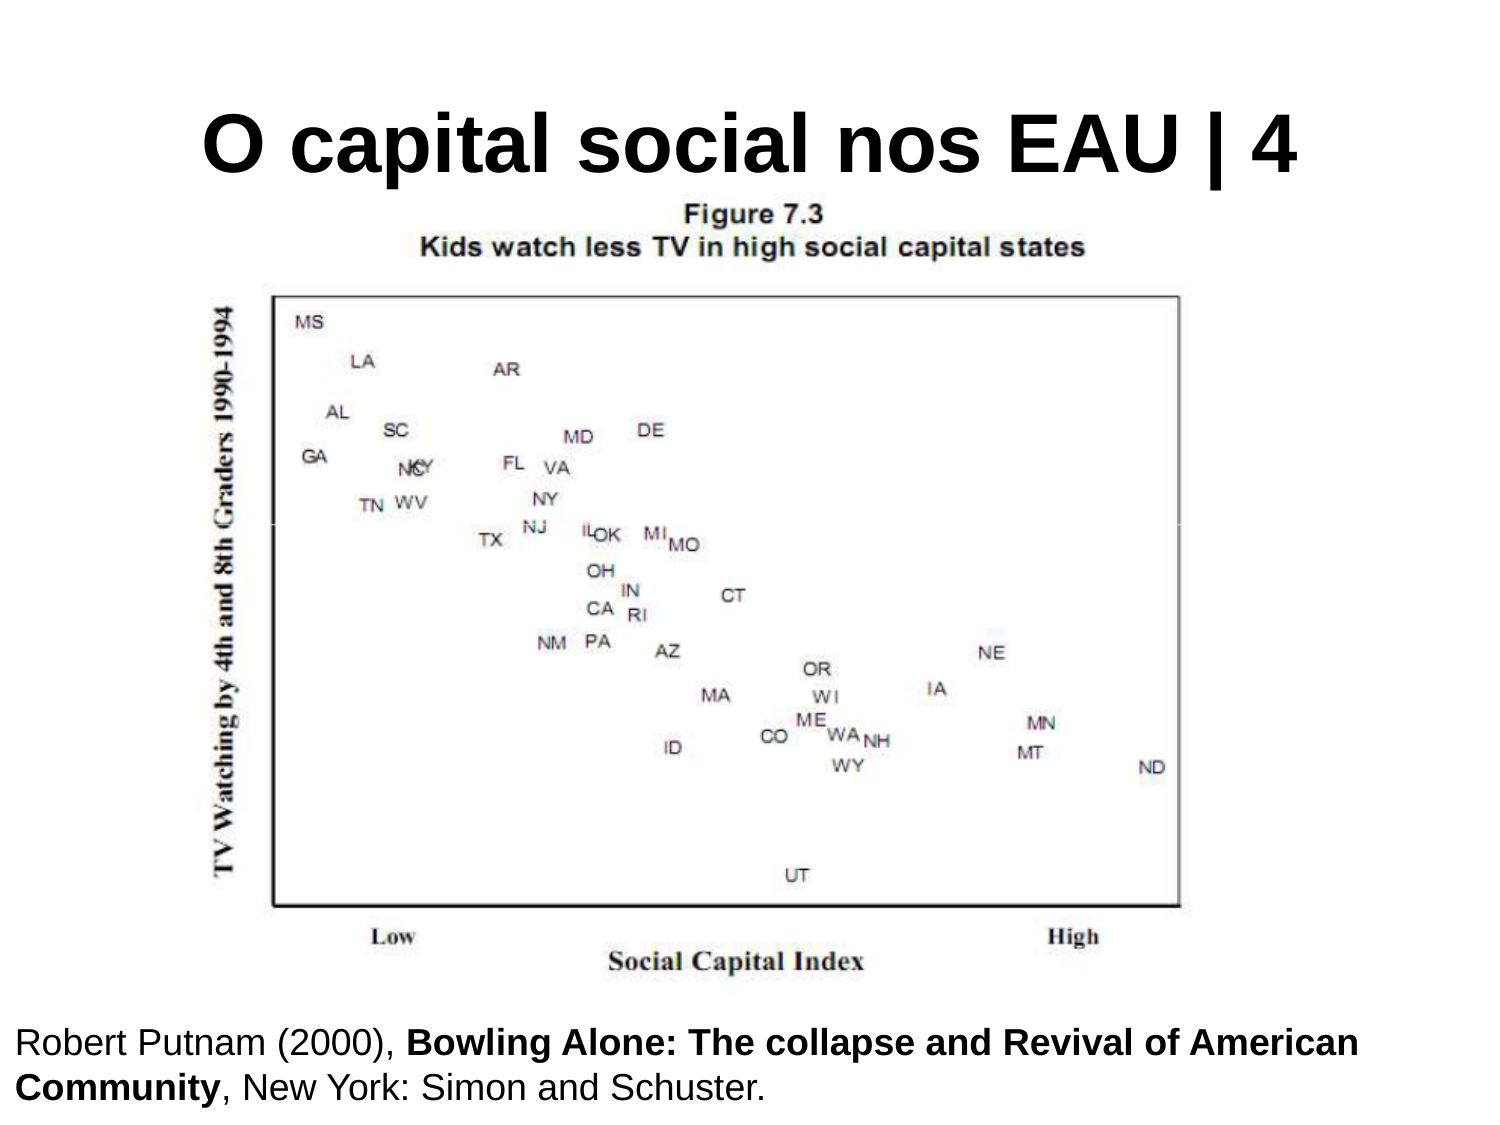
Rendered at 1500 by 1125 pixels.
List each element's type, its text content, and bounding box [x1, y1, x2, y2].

picture [158, 181, 1342, 1011]
text_box Robert Putnam (2000), Bowling Alone: The collapse and Revival of American Community, New York: Simon and Schuster. [0, 1010, 1500, 1116]
title O capital social nos EAU | 4 [75, 45, 1425, 233]
